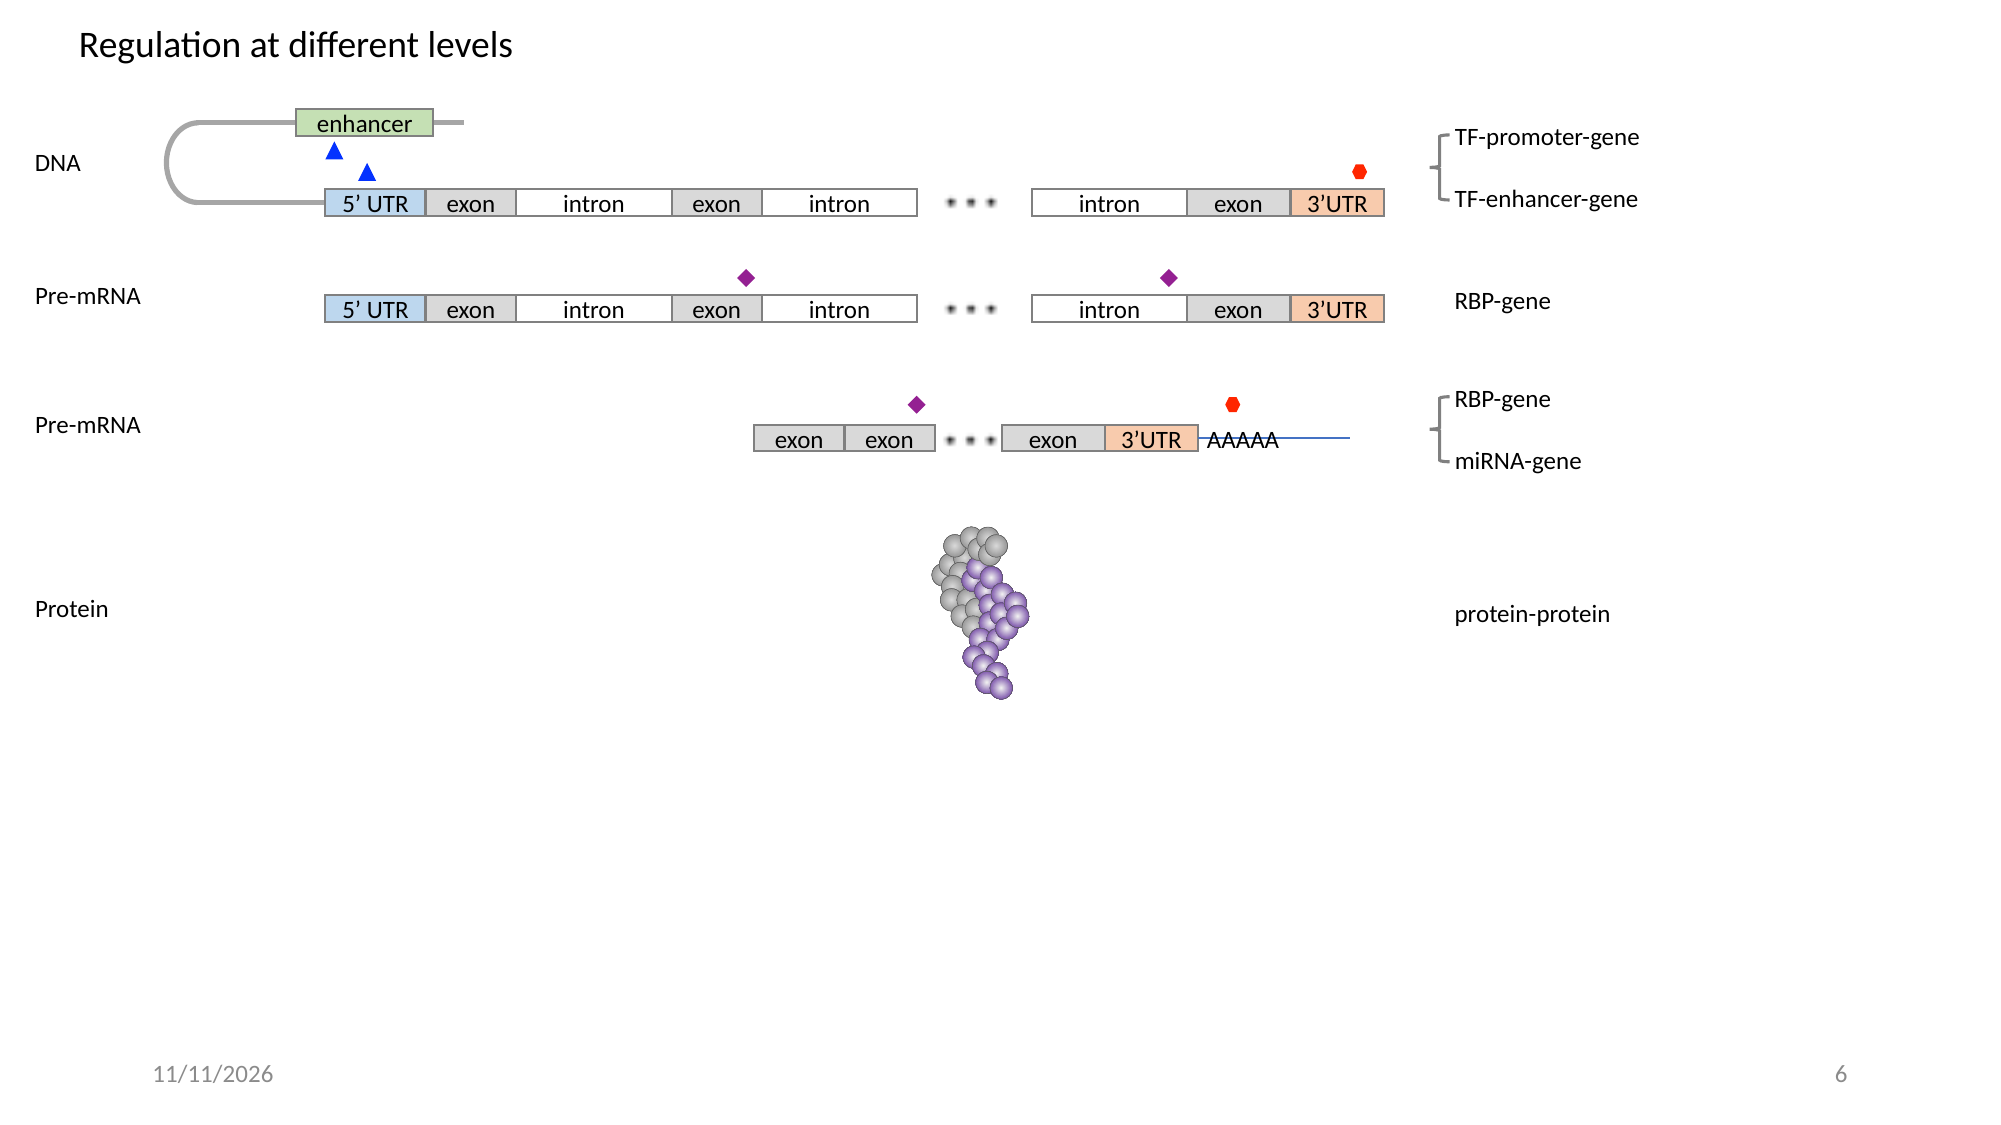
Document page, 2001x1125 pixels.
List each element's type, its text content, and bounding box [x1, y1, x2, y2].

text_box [19, 375, 1598, 483]
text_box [19, 109, 1385, 225]
slide_number 6 [1412, 1042, 1863, 1103]
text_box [1429, 113, 1656, 221]
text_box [19, 526, 1627, 700]
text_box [19, 268, 1567, 331]
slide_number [137, 1042, 588, 1103]
text_box Regulation at different levels [64, 12, 529, 73]
